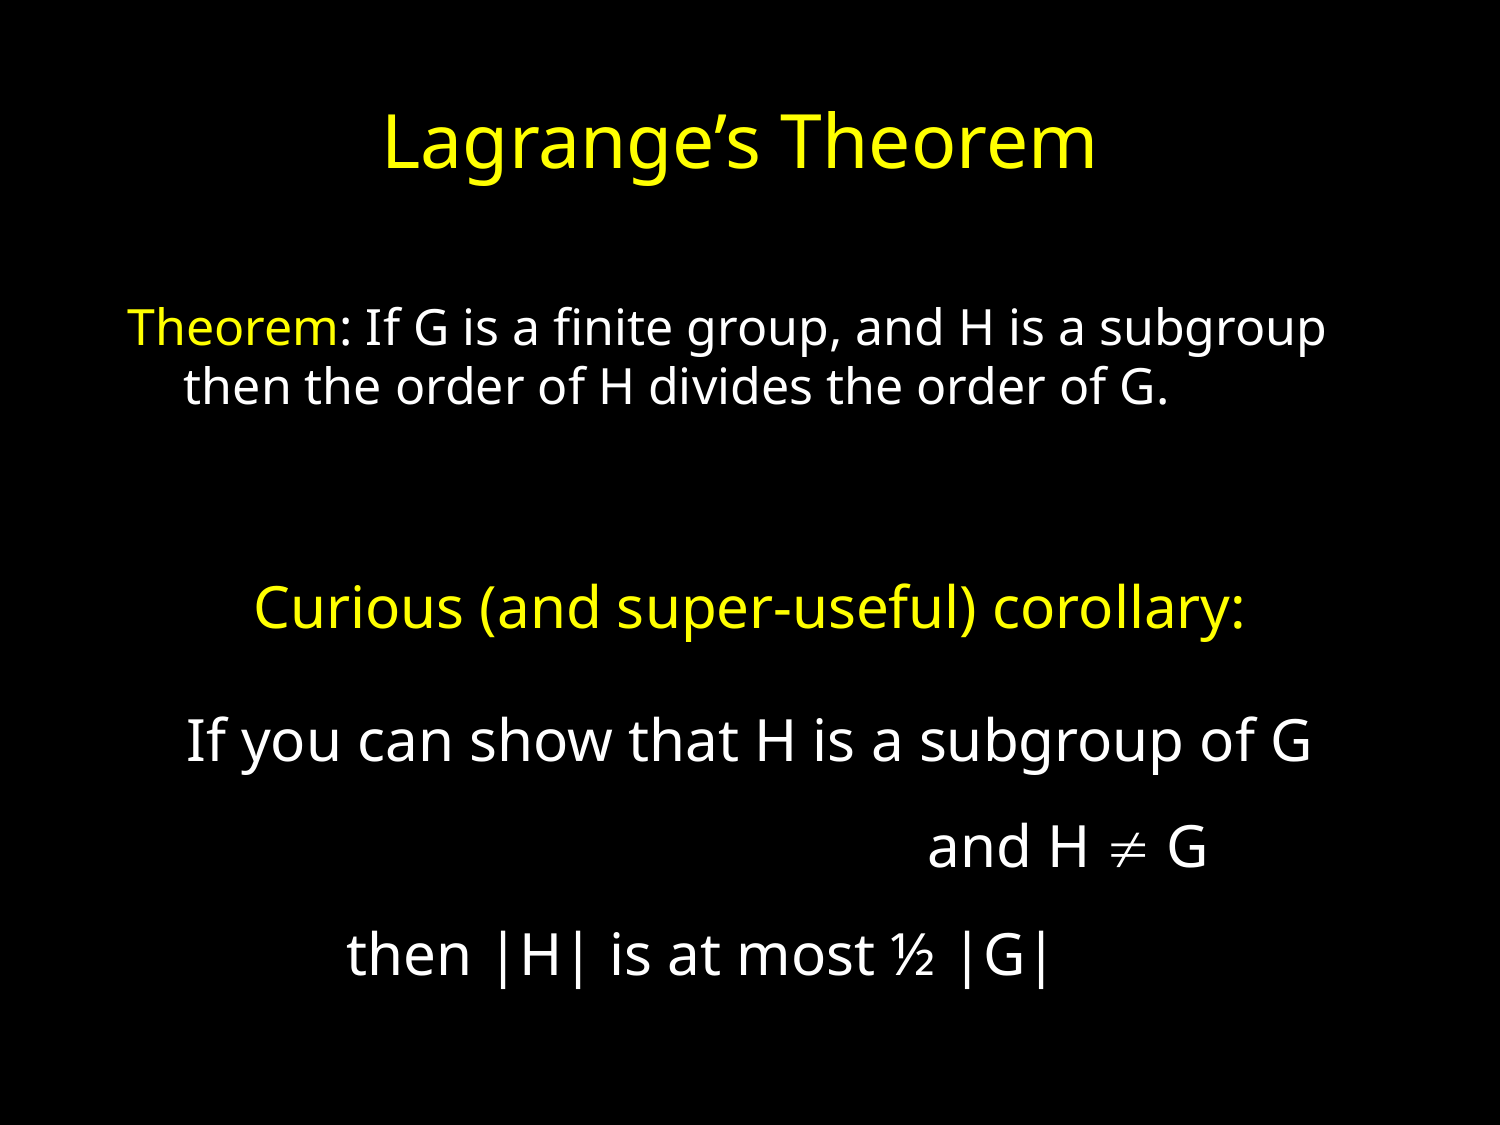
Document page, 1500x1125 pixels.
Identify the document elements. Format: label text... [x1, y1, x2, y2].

text_box and H  G [912, 801, 1225, 887]
title Lagrange’s Theorem [75, 45, 1425, 233]
text_box Curious (and super-useful) corollary: [238, 562, 1262, 648]
list Theorem: If G is a finite group, and H is a subgroup then the order of H divides the order of G. [112, 287, 1388, 463]
text_box then |H| is at most ½ |G| [331, 909, 1073, 995]
text_box If you can show that H is a subgroup of G [171, 695, 1329, 781]
